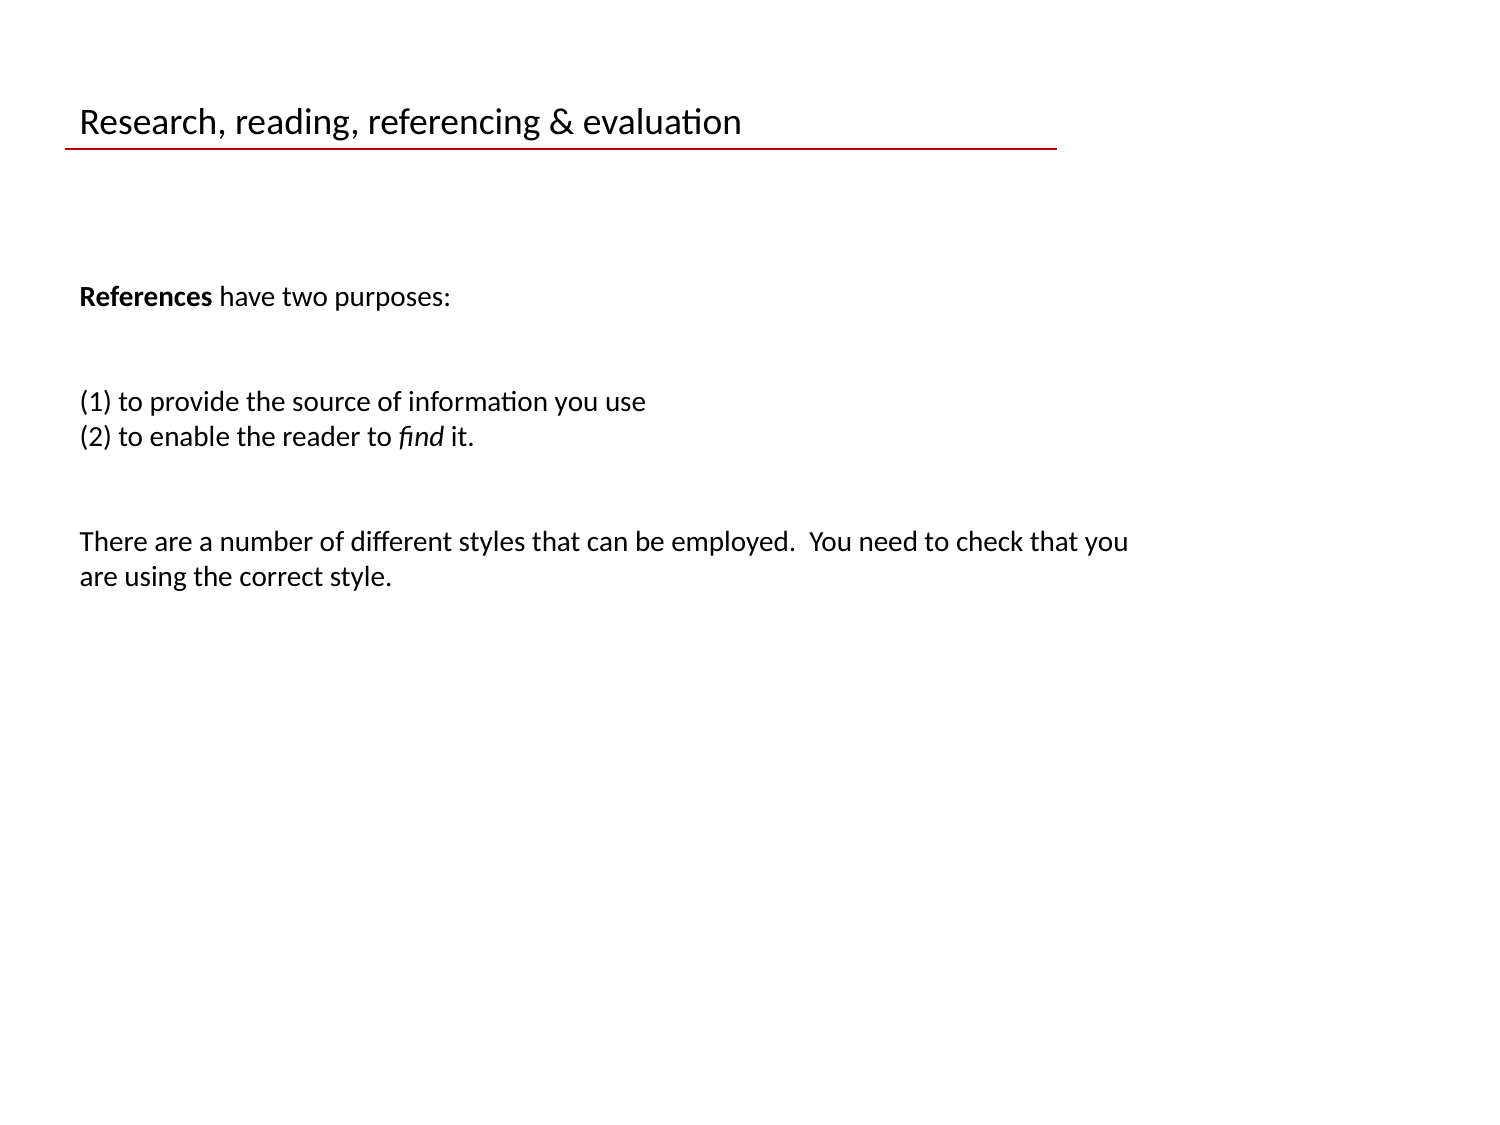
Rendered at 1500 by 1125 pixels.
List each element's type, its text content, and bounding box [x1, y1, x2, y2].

text_box Research, reading, referencing & evaluation References have two purposes: (1) to provide the source of information you use (2) to enable the reader to find it. There are a number of different styles that can be employed. You need to check that you are using the correct style. [64, 89, 1176, 635]
